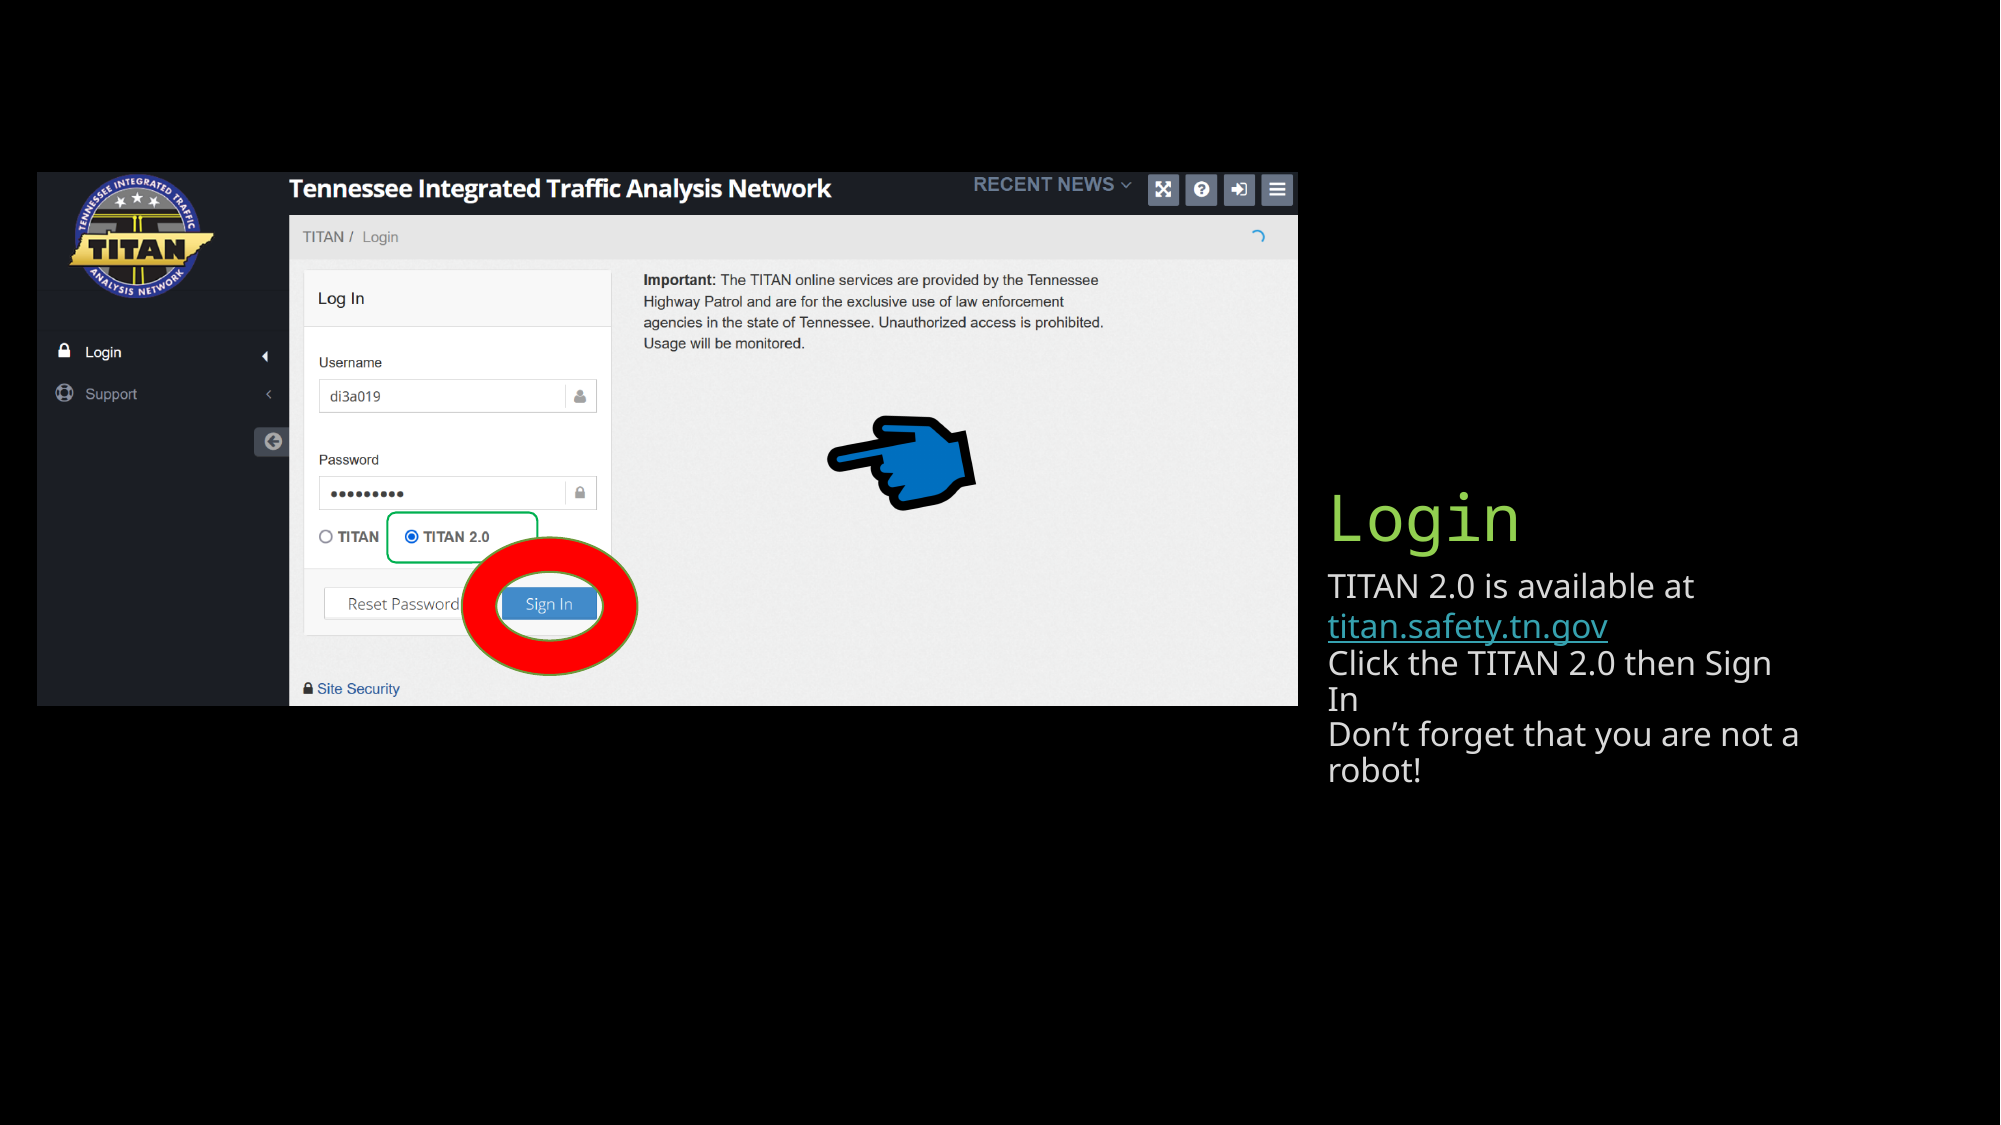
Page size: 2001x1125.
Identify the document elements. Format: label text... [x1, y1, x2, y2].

title Login [1312, 262, 1825, 562]
picture [824, 387, 975, 538]
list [37, 172, 1298, 706]
list TITAN 2.0 is available at titan.safety.tn.gov Click the TITAN 2.0 then Sign In Don’t forget that you are not a robot! [1312, 562, 1825, 813]
